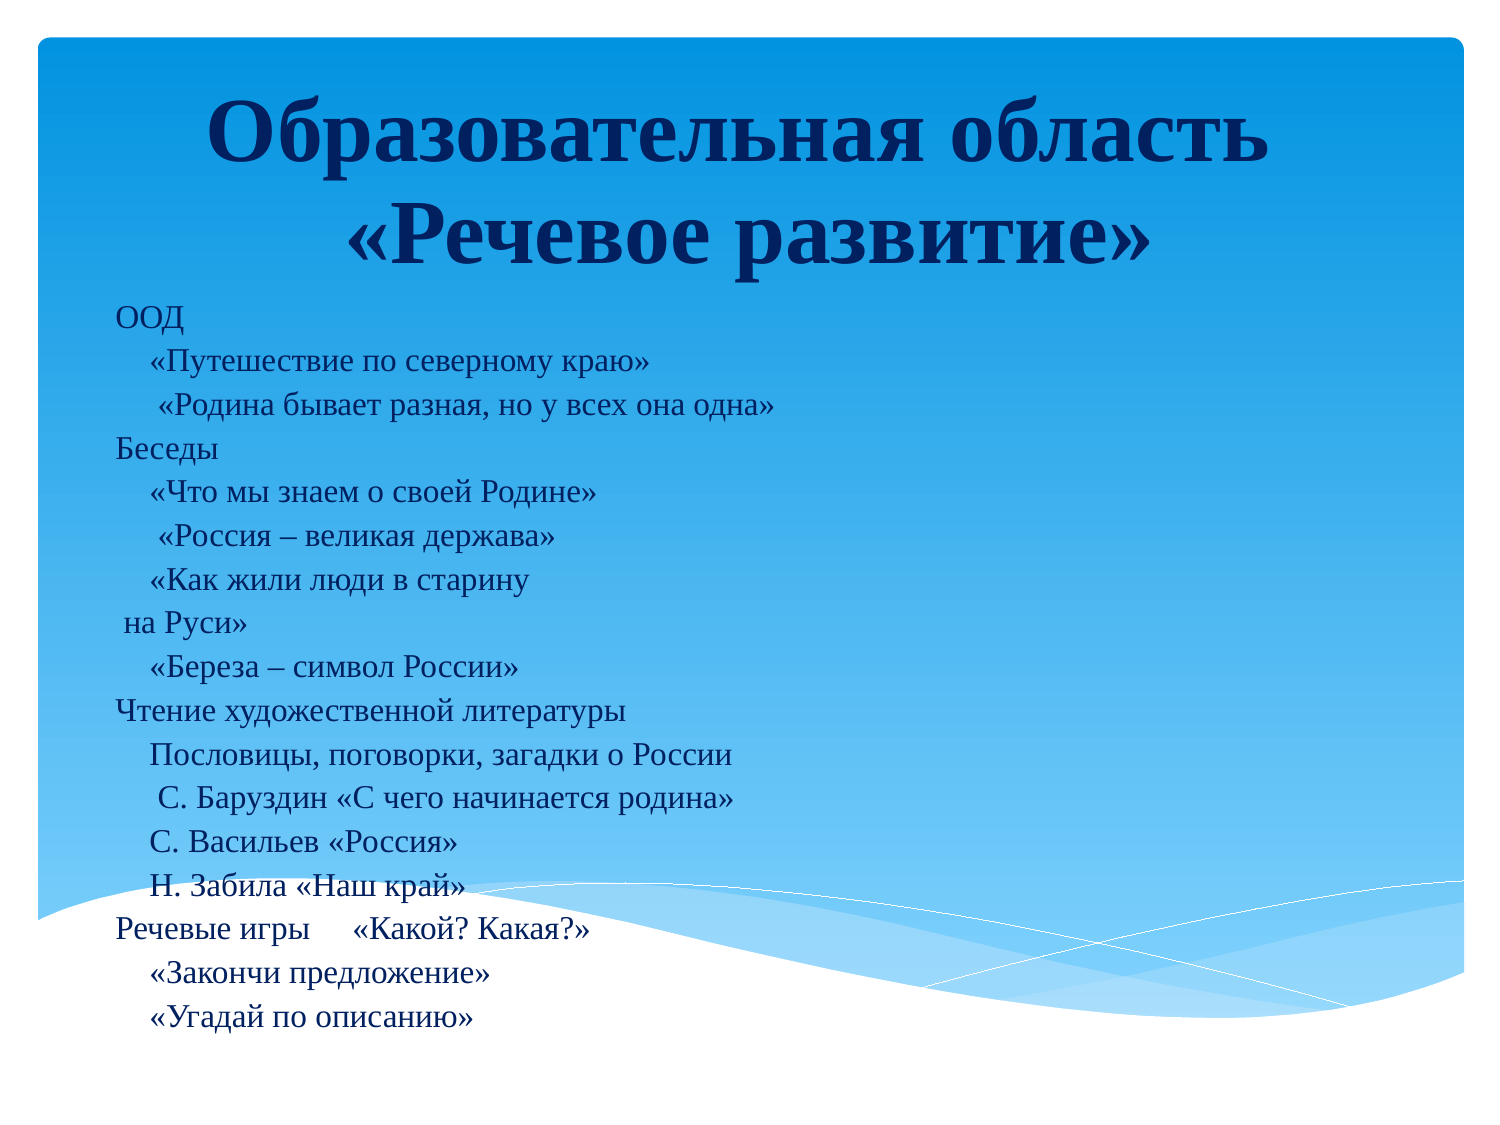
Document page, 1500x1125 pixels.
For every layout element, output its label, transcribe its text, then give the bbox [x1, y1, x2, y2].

title Образовательная область «Речевое развитие» [112, 49, 1388, 290]
subtitle ООД  «Путешествие по северному краю»  «Родина бывает разная, но у всех она одна» Беседы  «Что мы знаем о своей Родине»  «Россия – великая держава»  «Как жили люди в старину на Руси»  «Береза – символ России» Чтение художественной литературы  Пословицы, поговорки, загадки о России  С. Баруздин «С чего начинается родина»  С. Васильев «Россия»  Н. Забила «Наш край» Речевые игры  «Какой? Какая?»  «Закончи предложение»  «Угадай по описанию» [100, 290, 1388, 1094]
